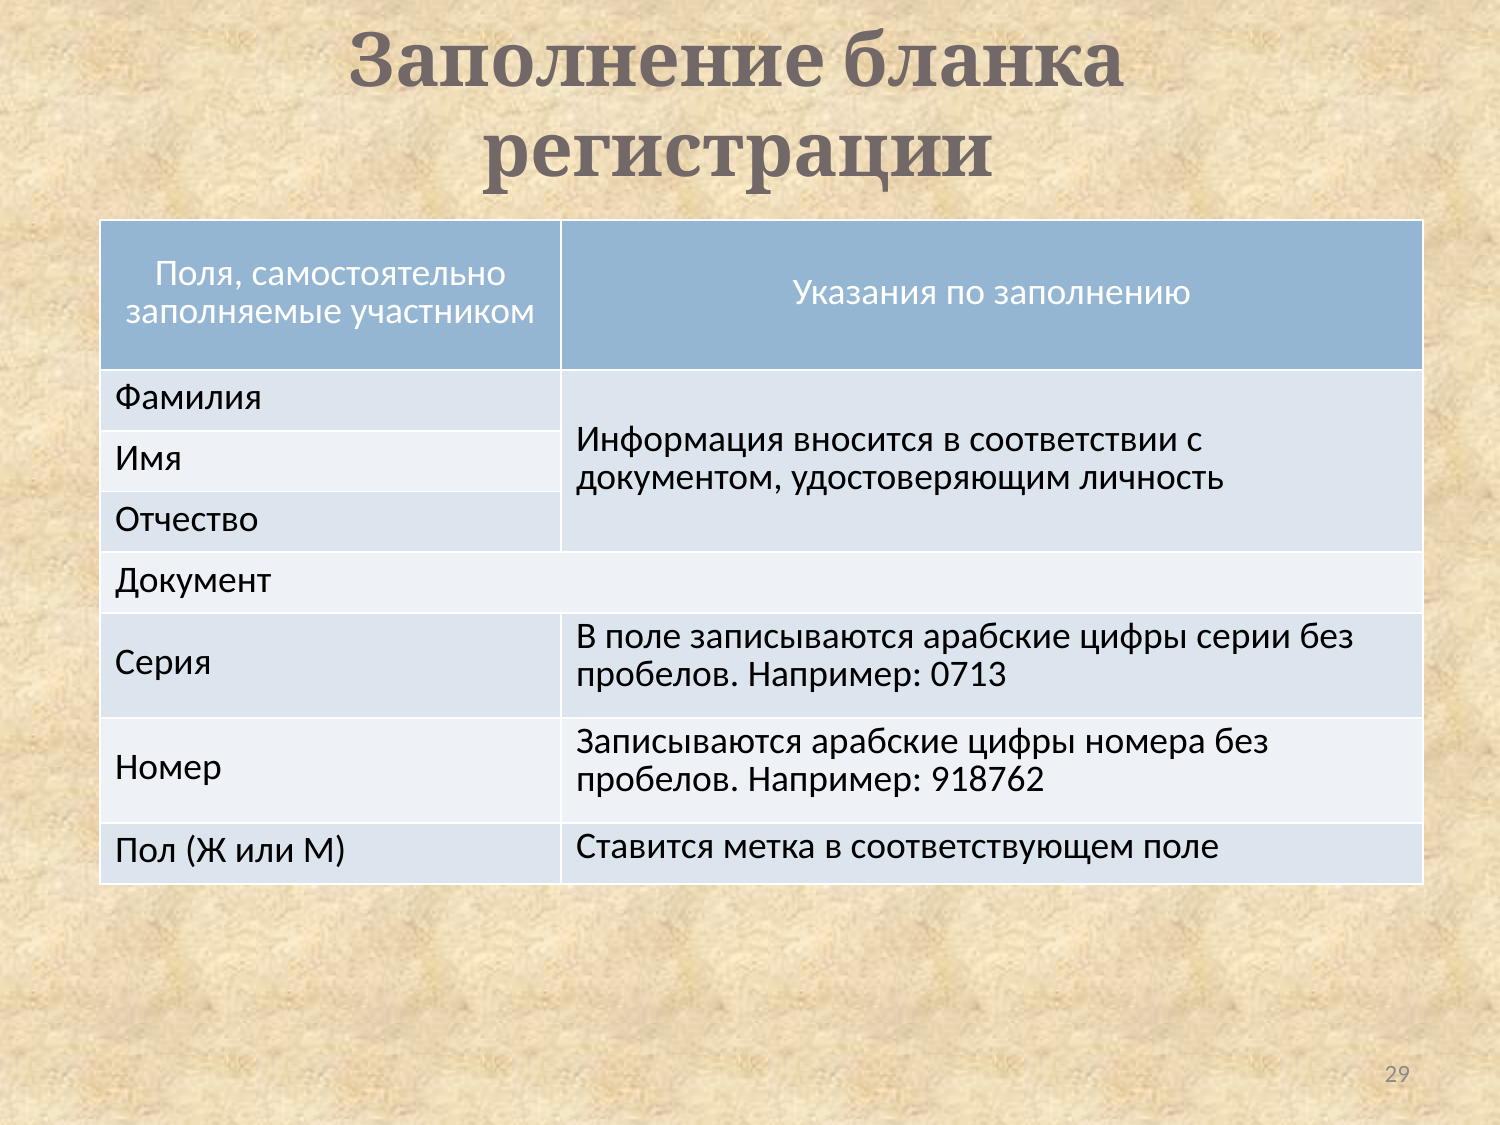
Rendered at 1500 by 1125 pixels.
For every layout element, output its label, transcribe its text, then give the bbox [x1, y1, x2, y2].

slide_number 29 [1074, 1042, 1425, 1103]
table_cell Имя [101, 432, 560, 491]
table_cell Пол (Ж или М) [101, 824, 560, 883]
table_header Поля, самостоятельно заполняемые участником [101, 221, 560, 369]
table_header Указания по заполнению [562, 221, 1422, 369]
table_cell Отчество [101, 492, 560, 551]
table_cell В поле записываются арабские цифры серии без пробелов. Например: 0713 [562, 614, 1422, 717]
table_cell Номер [101, 719, 560, 822]
table_cell Записываются арабские цифры номера без пробелов. Например: 918762 [562, 719, 1422, 822]
title Заполнение бланка регистрации [76, 31, 1400, 173]
picture [0, 0, 1500, 1125]
table_cell Серия [101, 614, 560, 717]
table_cell Ставится метка в соответствующем поле [562, 824, 1422, 883]
table_cell Информация вносится в соответствии с документом, удостоверяющим личность [562, 371, 1422, 551]
table_cell Фамилия [101, 371, 560, 430]
table_cell Документ [101, 553, 1422, 612]
